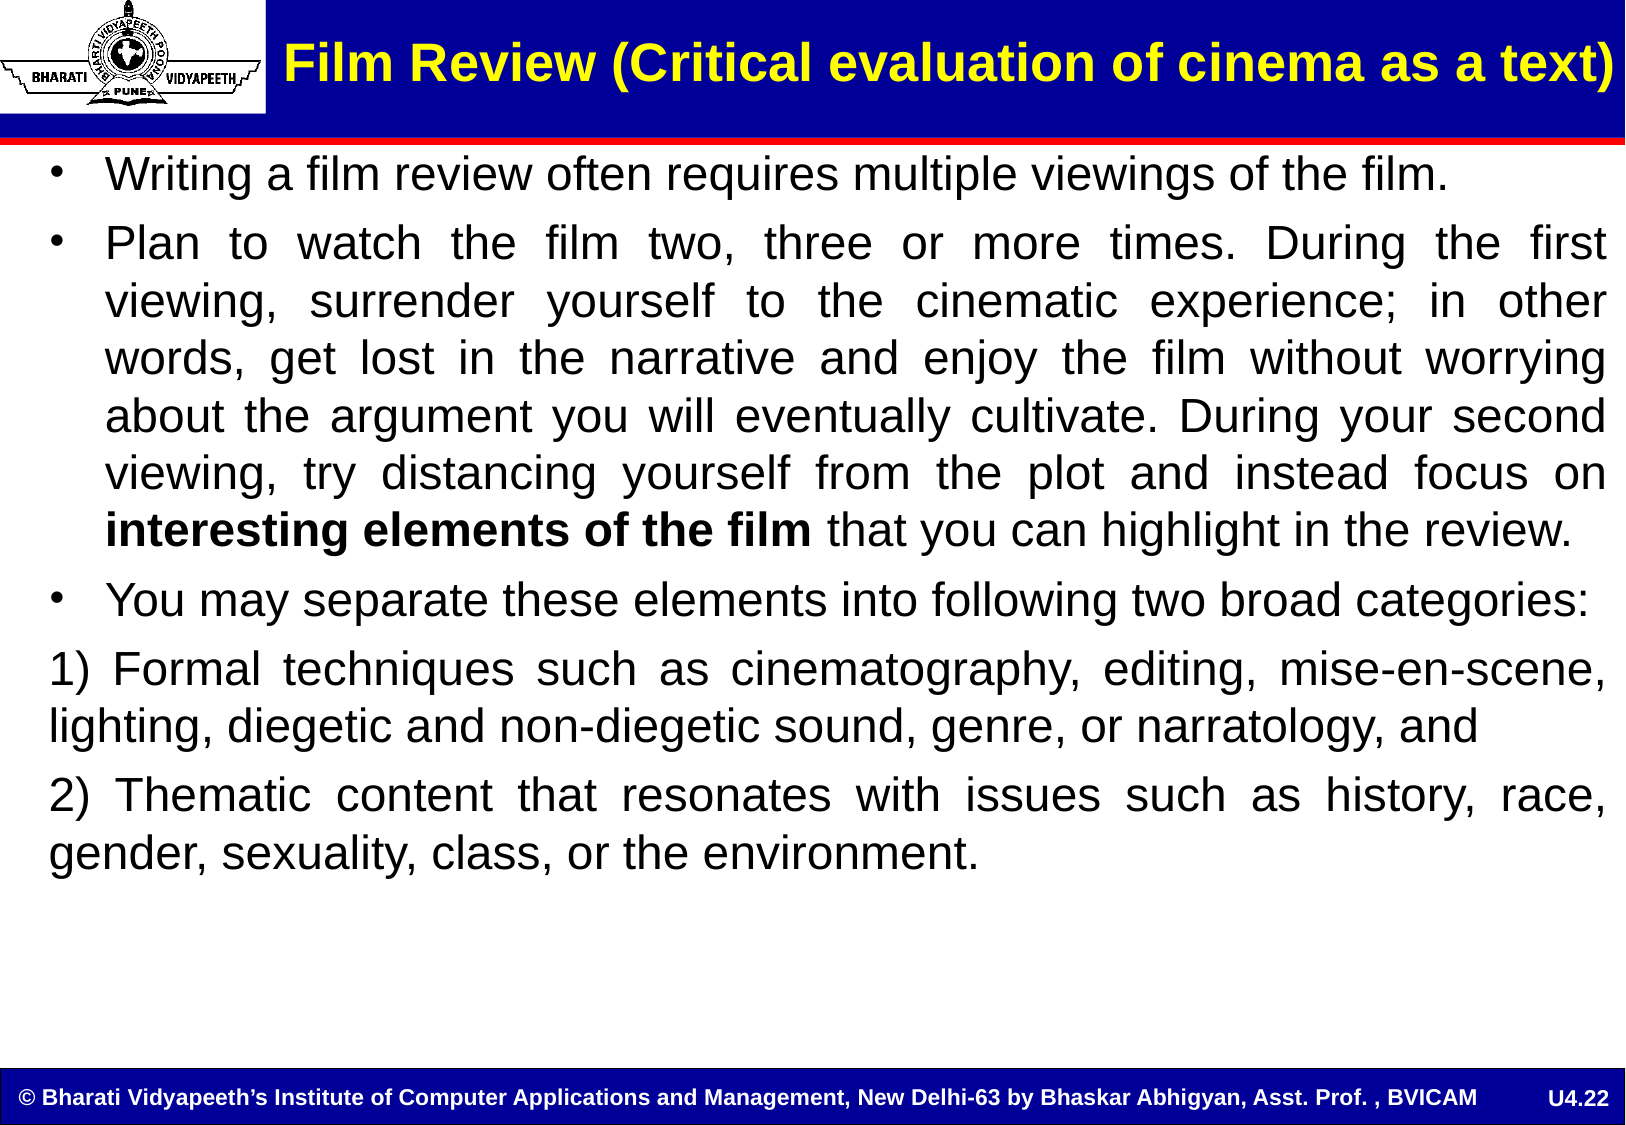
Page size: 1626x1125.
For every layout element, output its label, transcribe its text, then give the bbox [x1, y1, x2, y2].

text_box Film Review (Critical evaluation of cinema as a text) [205, 19, 1625, 120]
picture [0, 0, 261, 106]
list Writing a film review often requires multiple viewings of the film. Plan to watch the film two, three or more times. During the first viewing, surrender yourself to the cinematic experience; in other words, get lost in the narrative and enjoy the film without worrying about the argument you will eventually cultivate. During your second viewing, try distancing yourself from the plot and instead focus on interesting elements of the film that you can highlight in the review. You may separate these elements into following two broad categories: 1) Formal techniques such as cinematography, editing, mise-en-scene, lighting, diegetic and non-diegetic sound, genre, or narratology, and 2) Thematic content that resonates with issues such as history, race, gender, sexuality, class, or the environment. [4, 135, 1625, 1067]
